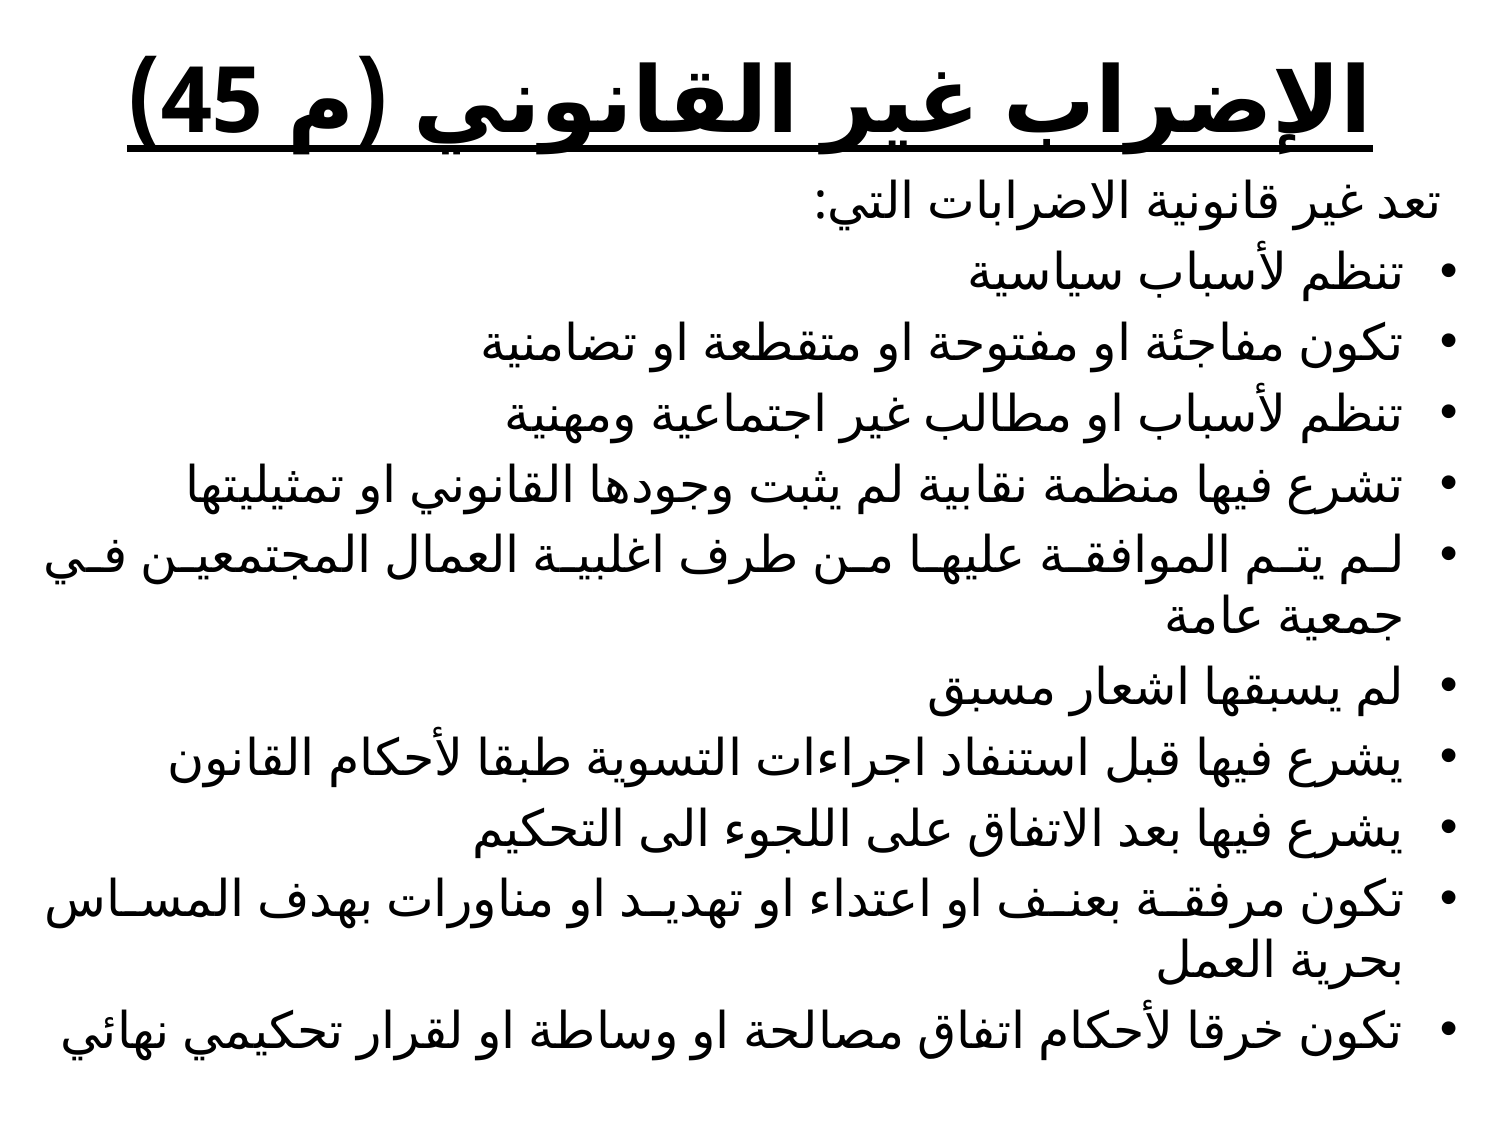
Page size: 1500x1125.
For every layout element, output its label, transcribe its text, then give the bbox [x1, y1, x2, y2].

title الإضراب غير القانوني (م 45) [75, 19, 1425, 160]
list تعد غير قانونية الاضرابات التي: تنظم لأسباب سياسية تكون مفاجئة او مفتوحة او متقطعة او تضامنية تنظم لأسباب او مطالب غير اجتماعية ومهنية تشرع فيها منظمة نقابية لم يثبت وجودها القانوني او تمثيليتها لم يتم الموافقة عليها من طرف اغلبية العمال المجتمعين في جمعية عامة لم يسبقها اشعار مسبق يشرع فيها قبل استنفاد اجراءات التسوية طبقا لأحكام القانون يشرع فيها بعد الاتفاق على اللجوء الى التحكيم تكون مرفقة بعنف او اعتداء او تهديد او مناورات بهدف المساس بحرية العمل تكون خرقا لأحكام اتفاق مصالحة او وساطة او لقرار تحكيمي نهائي [29, 160, 1471, 1106]
